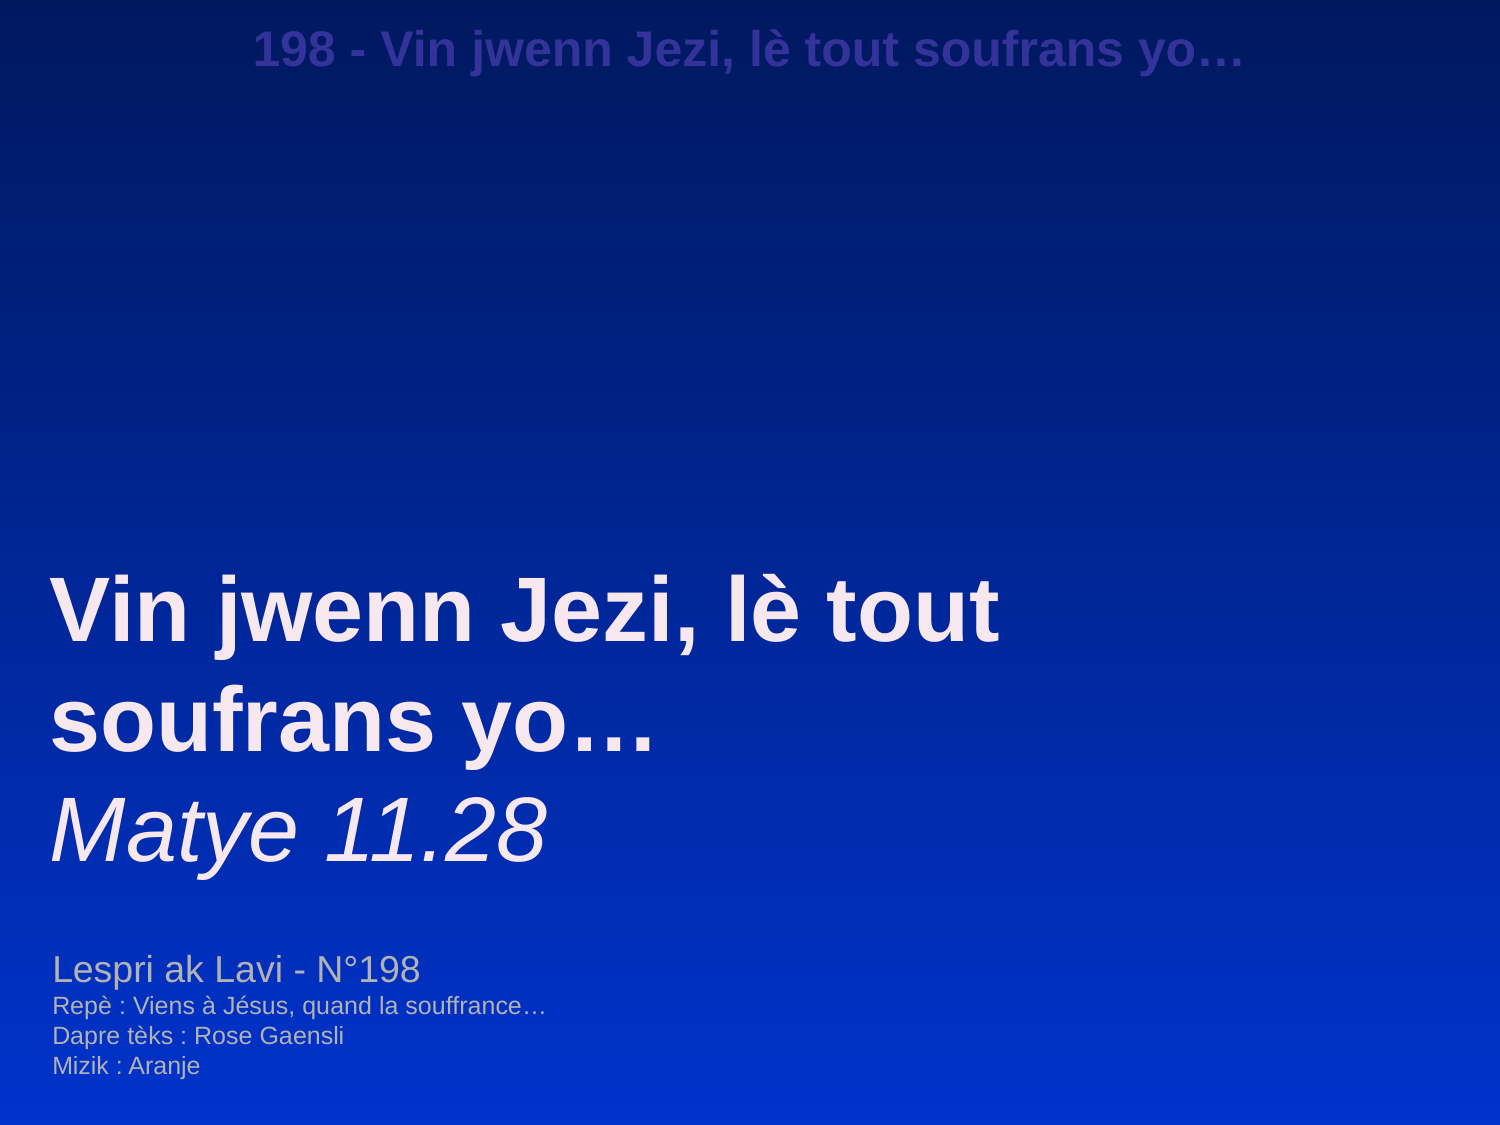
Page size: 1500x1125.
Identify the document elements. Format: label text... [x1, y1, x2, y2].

text_box 198 - Vin jwenn Jezi, lè tout soufrans yo… [0, 9, 1500, 79]
text_box Vin jwenn Jezi, lè tout soufrans yo… Matye 11.28 [35, 542, 1388, 888]
text_box Lespri ak Lavi - N°198 Repè : Viens à Jésus, quand la souffrance… Dapre tèks : Rose Gaensli Mizik : Aranje [37, 937, 869, 1088]
